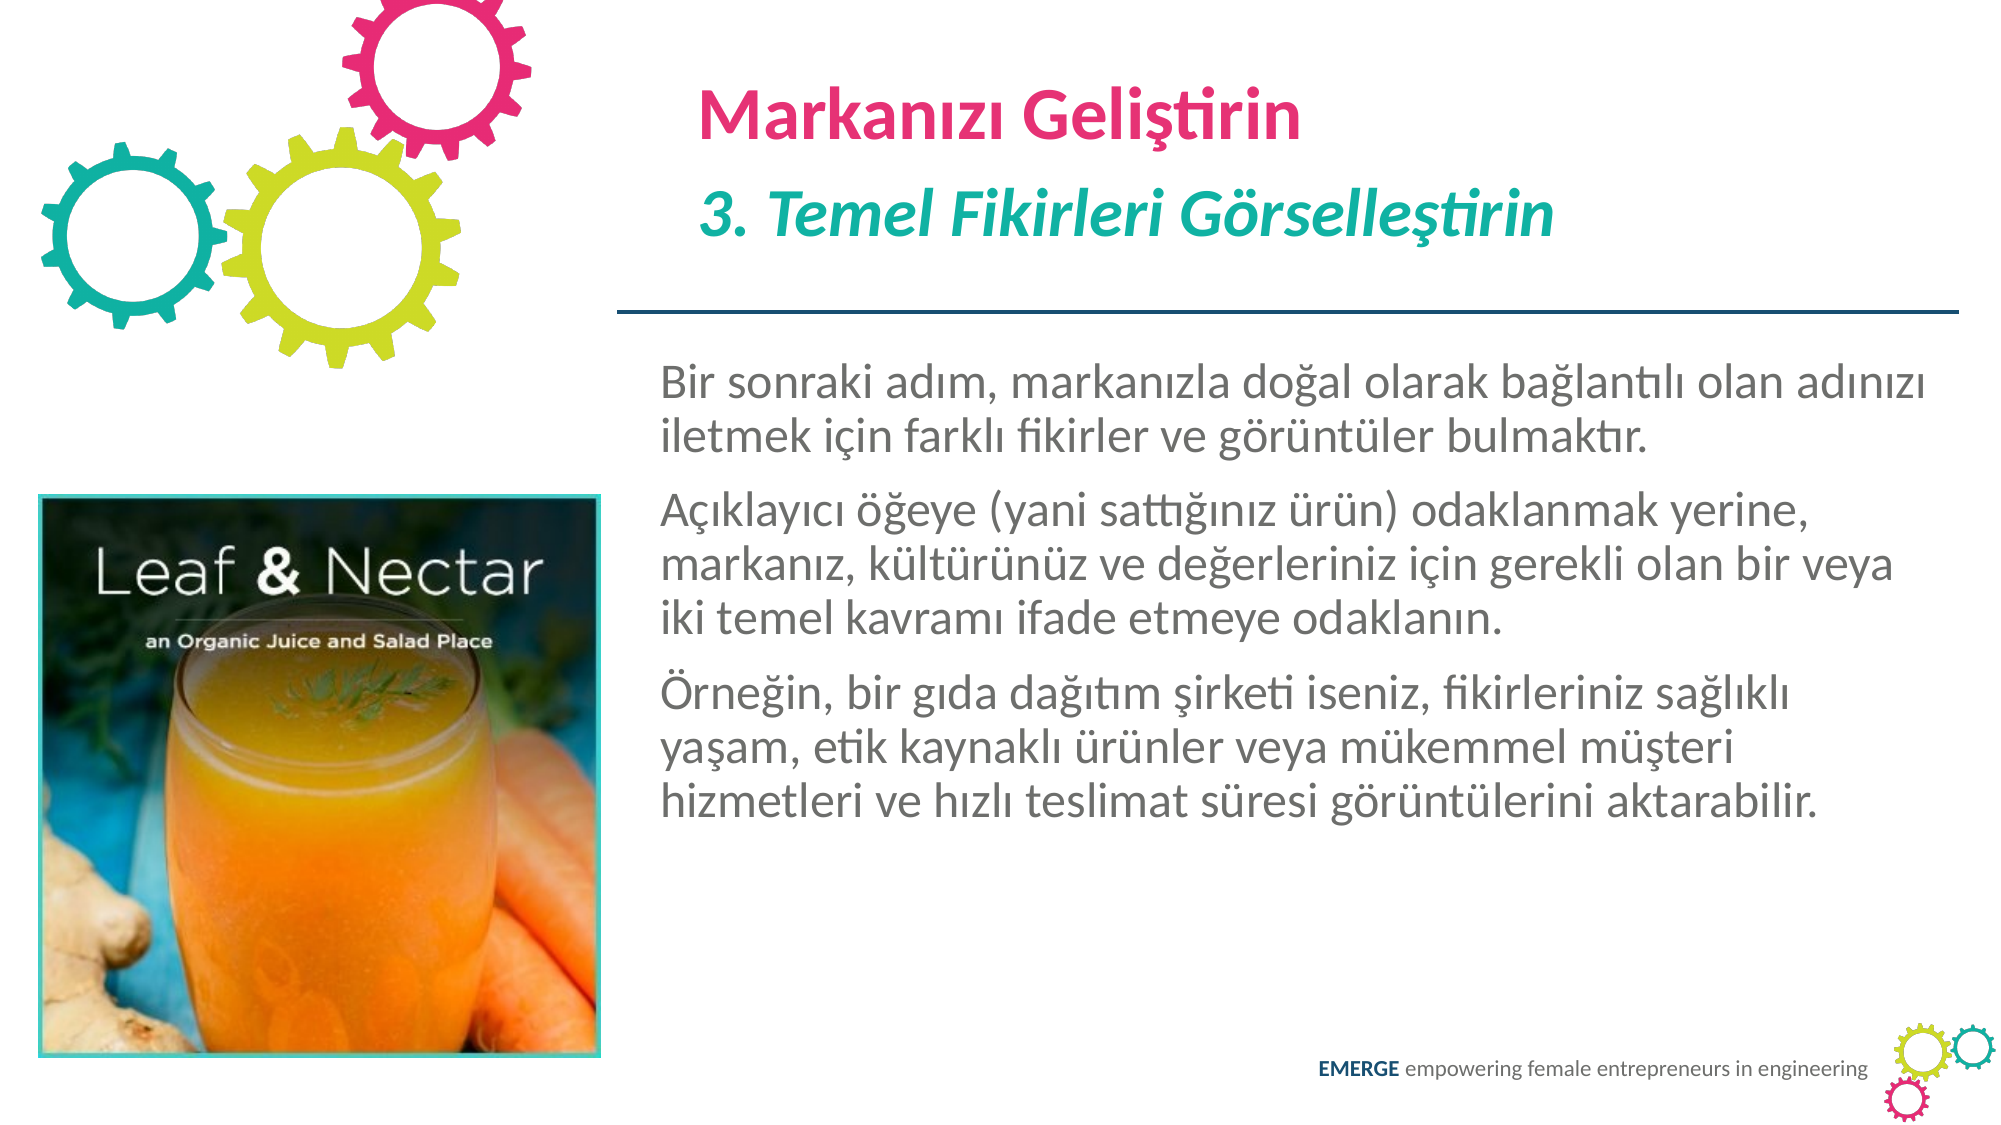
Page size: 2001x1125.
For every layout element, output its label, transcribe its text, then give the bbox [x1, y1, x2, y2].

list Markanızı Geliştirin 3. Temel Fikirleri Görselleştirin [682, 67, 1953, 306]
picture [1865, 1000, 2001, 1125]
list Bir sonraki adım, markanızla doğal olarak bağlantılı olan adınızı iletmek için farklı fikirler ve görüntüler bulmaktır. Açıklayıcı öğeye (yani sattığınız ürün) odaklanmak yerine, markanız, kültürünüz ve değerleriniz için gerekli olan bir veya iki temel kavramı ifade etmeye odaklanın. Örneğin, bir gıda dağıtım şirketi iseniz, fikirleriniz sağlıklı yaşam, etik kaynaklı ürünler veya mükemmel müşteri hizmetleri ve hızlı teslimat süresi görüntülerini aktarabilir. [645, 347, 1953, 1000]
picture [37, 494, 601, 1058]
picture [4, 0, 613, 485]
